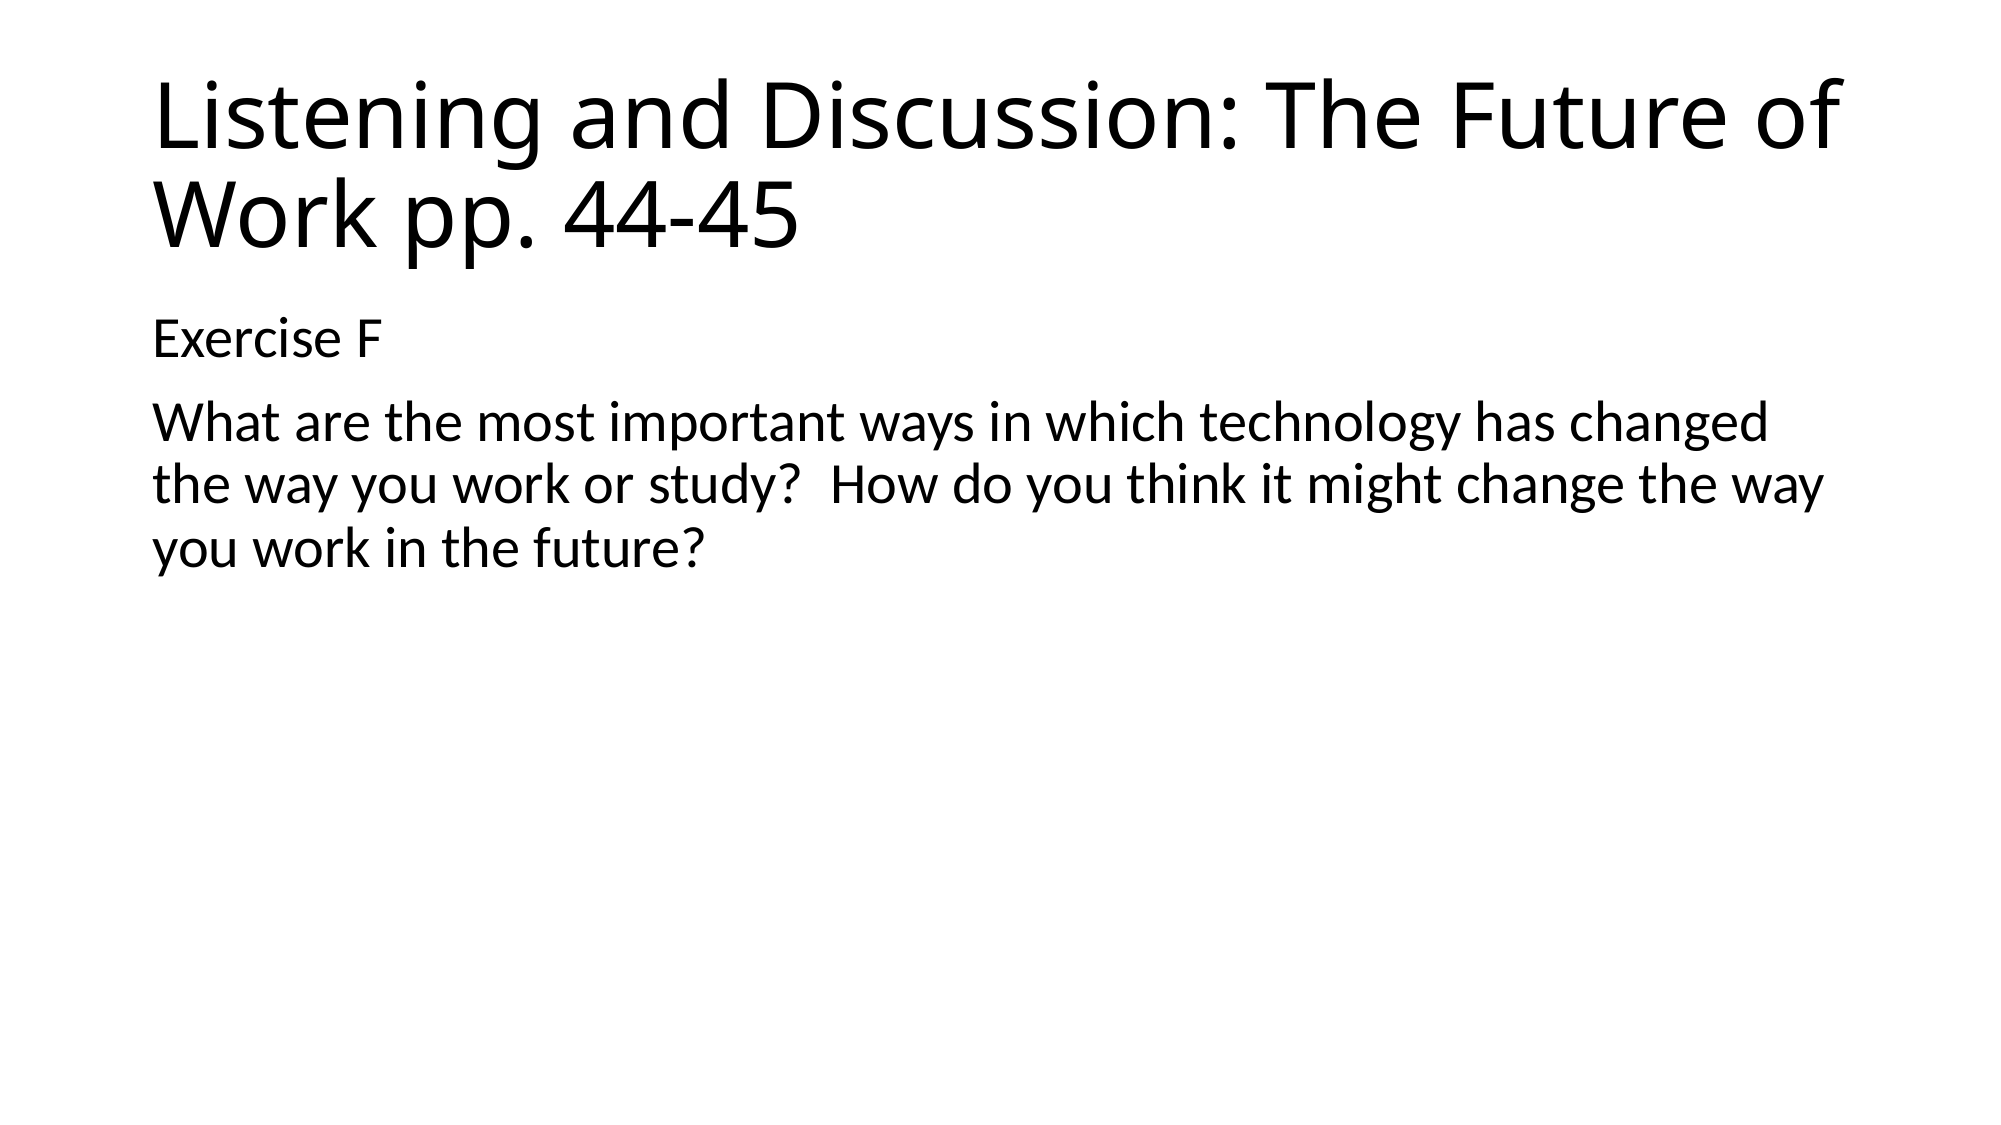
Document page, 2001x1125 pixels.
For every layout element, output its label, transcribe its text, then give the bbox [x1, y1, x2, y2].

title Listening and Discussion: The Future of Work pp. 44-45 [137, 59, 1863, 278]
list Exercise F What are the most important ways in which technology has changed the way you work or study? How do you think it might change the way you work in the future? [137, 299, 1863, 1014]
